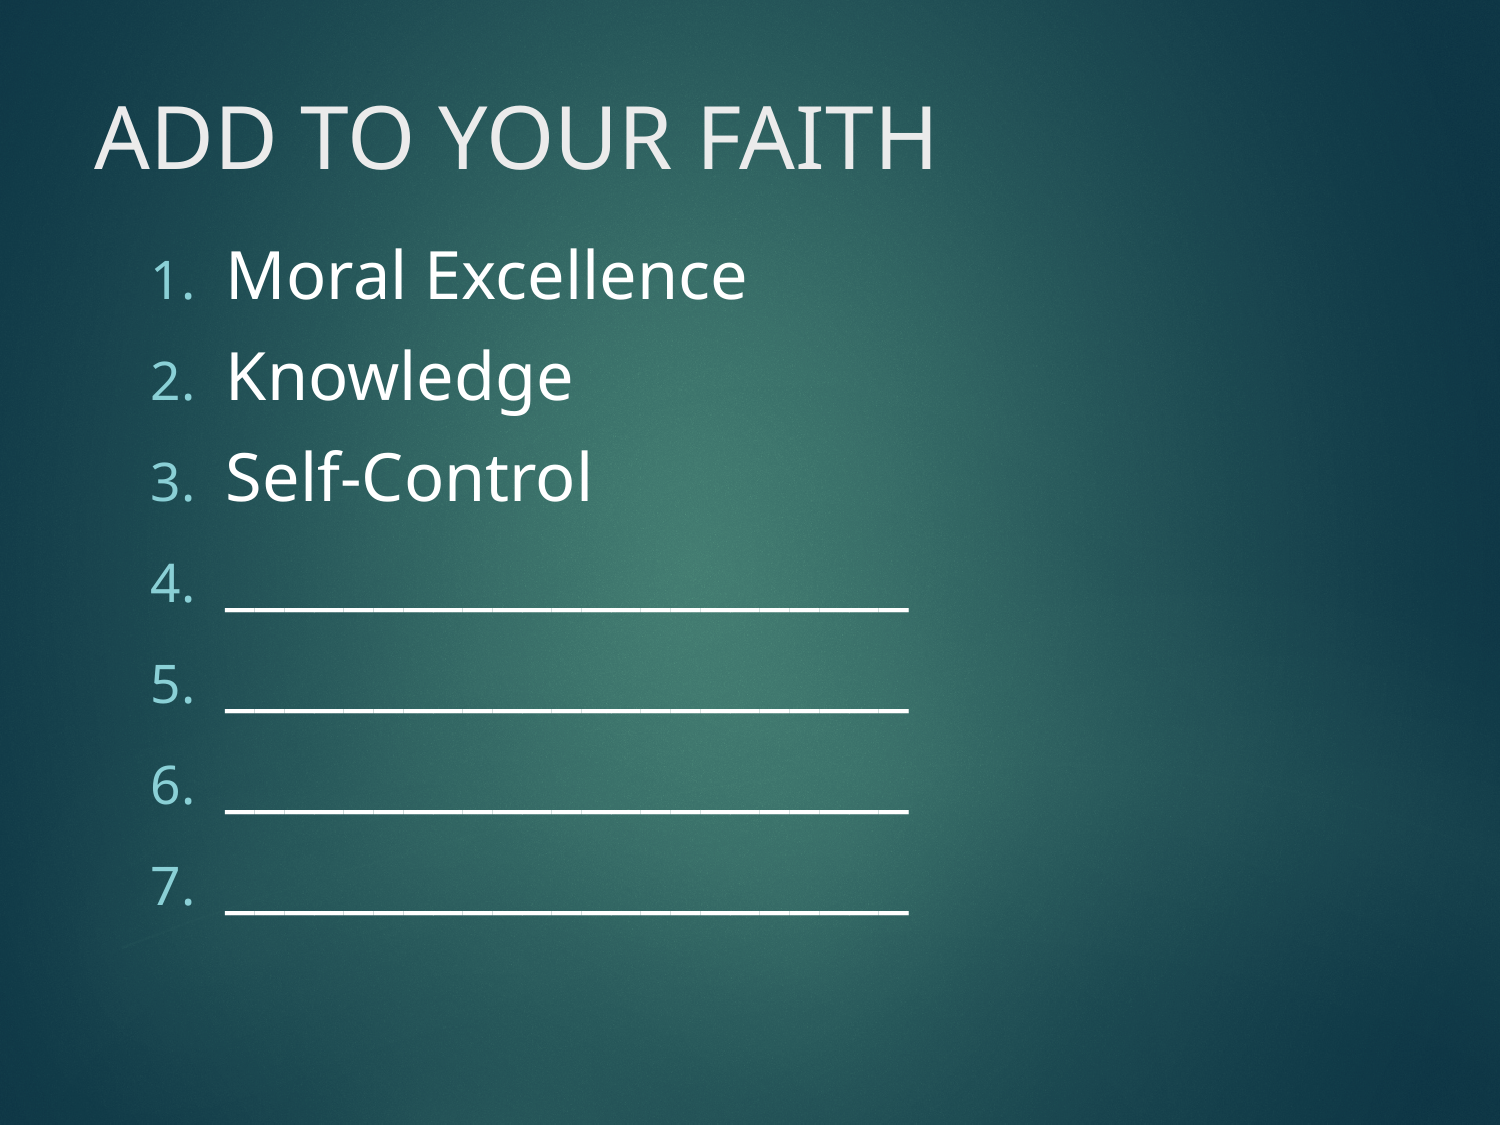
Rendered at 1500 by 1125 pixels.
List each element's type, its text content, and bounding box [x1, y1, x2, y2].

list Moral Excellence Knowledge Self-Control _______________________ _______________________ _______________________ _______________________ [135, 225, 1237, 1025]
title ADD TO YOUR FAITH [79, 74, 1237, 226]
